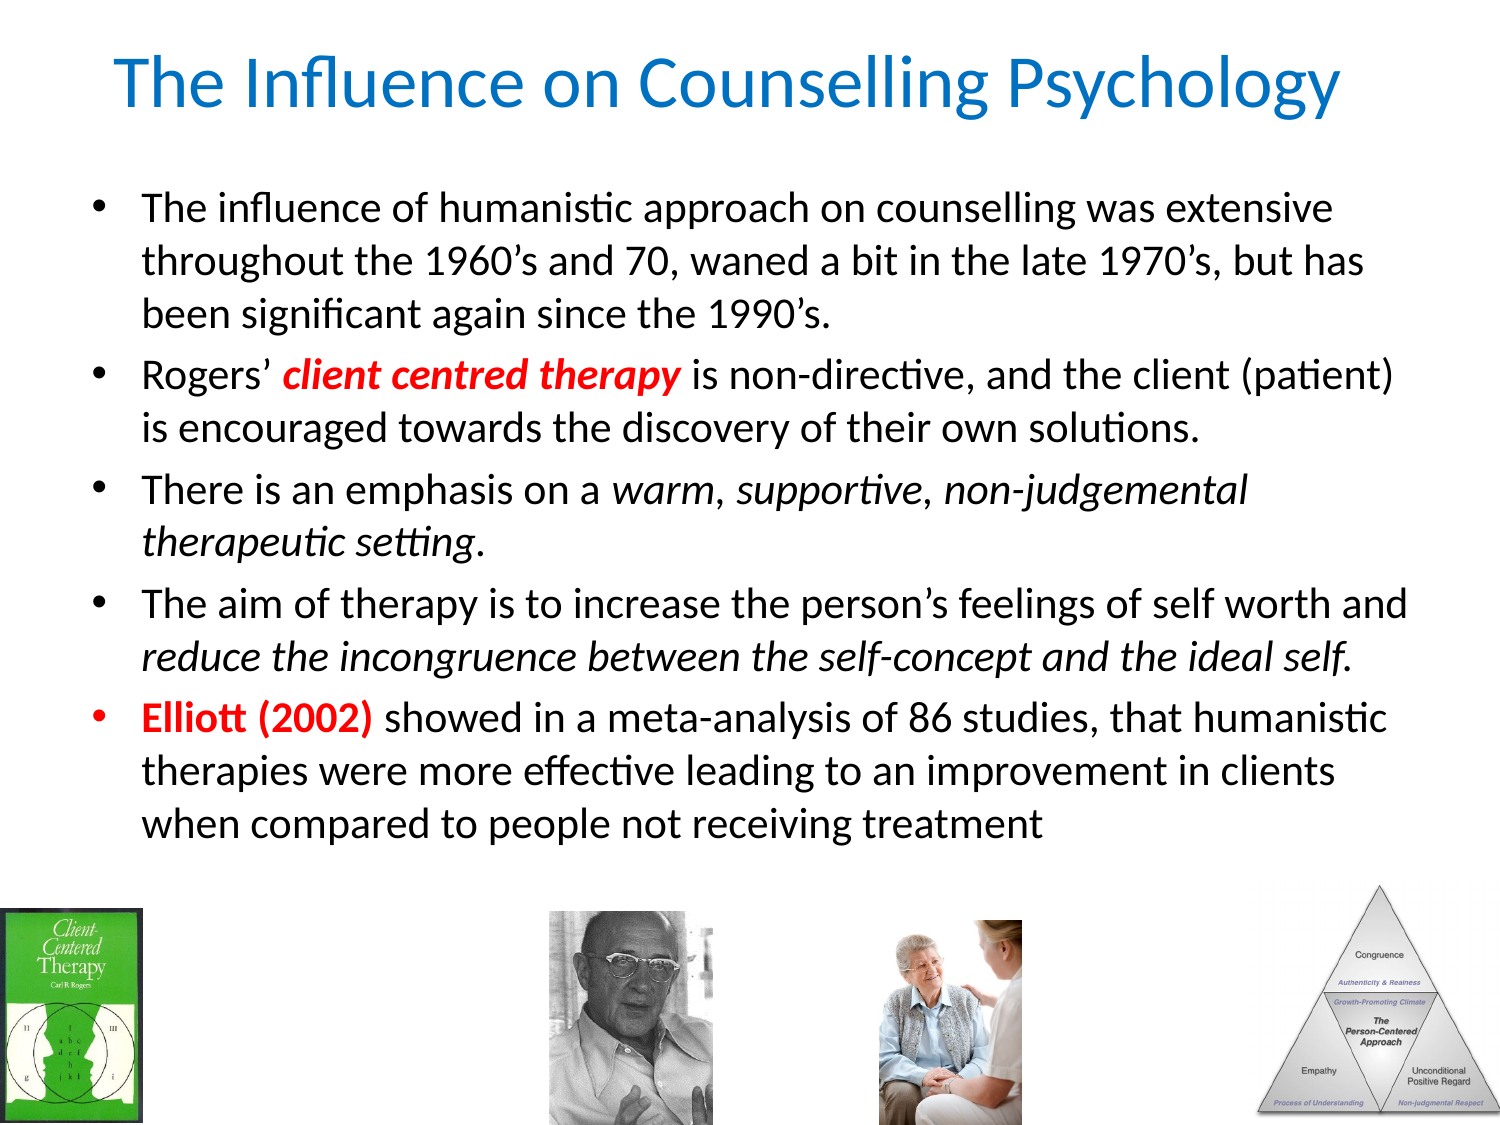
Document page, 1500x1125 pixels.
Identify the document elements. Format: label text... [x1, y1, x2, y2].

picture [0, 908, 143, 1124]
picture [548, 911, 714, 1125]
title The Influence on Counselling Psychology [53, 0, 1404, 172]
list The influence of humanistic approach on counselling was extensive throughout the 1960’s and 70, waned a bit in the late 1970’s, but has been significant again since the 1990’s. Rogers’ client centred therapy is non-directive, and the client (patient) is encouraged towards the discovery of their own solutions. There is an emphasis on a warm, supportive, non-judgemental therapeutic setting. The aim of therapy is to increase the person’s feelings of self worth and reduce the incongruence between the self-concept and the ideal self. Elliott (2002) showed in a meta-analysis of 86 studies, that humanistic therapies were more effective leading to an improvement in clients when compared to people not receiving treatment [76, 171, 1427, 914]
picture [1245, 876, 1500, 1125]
picture [879, 920, 1022, 1125]
